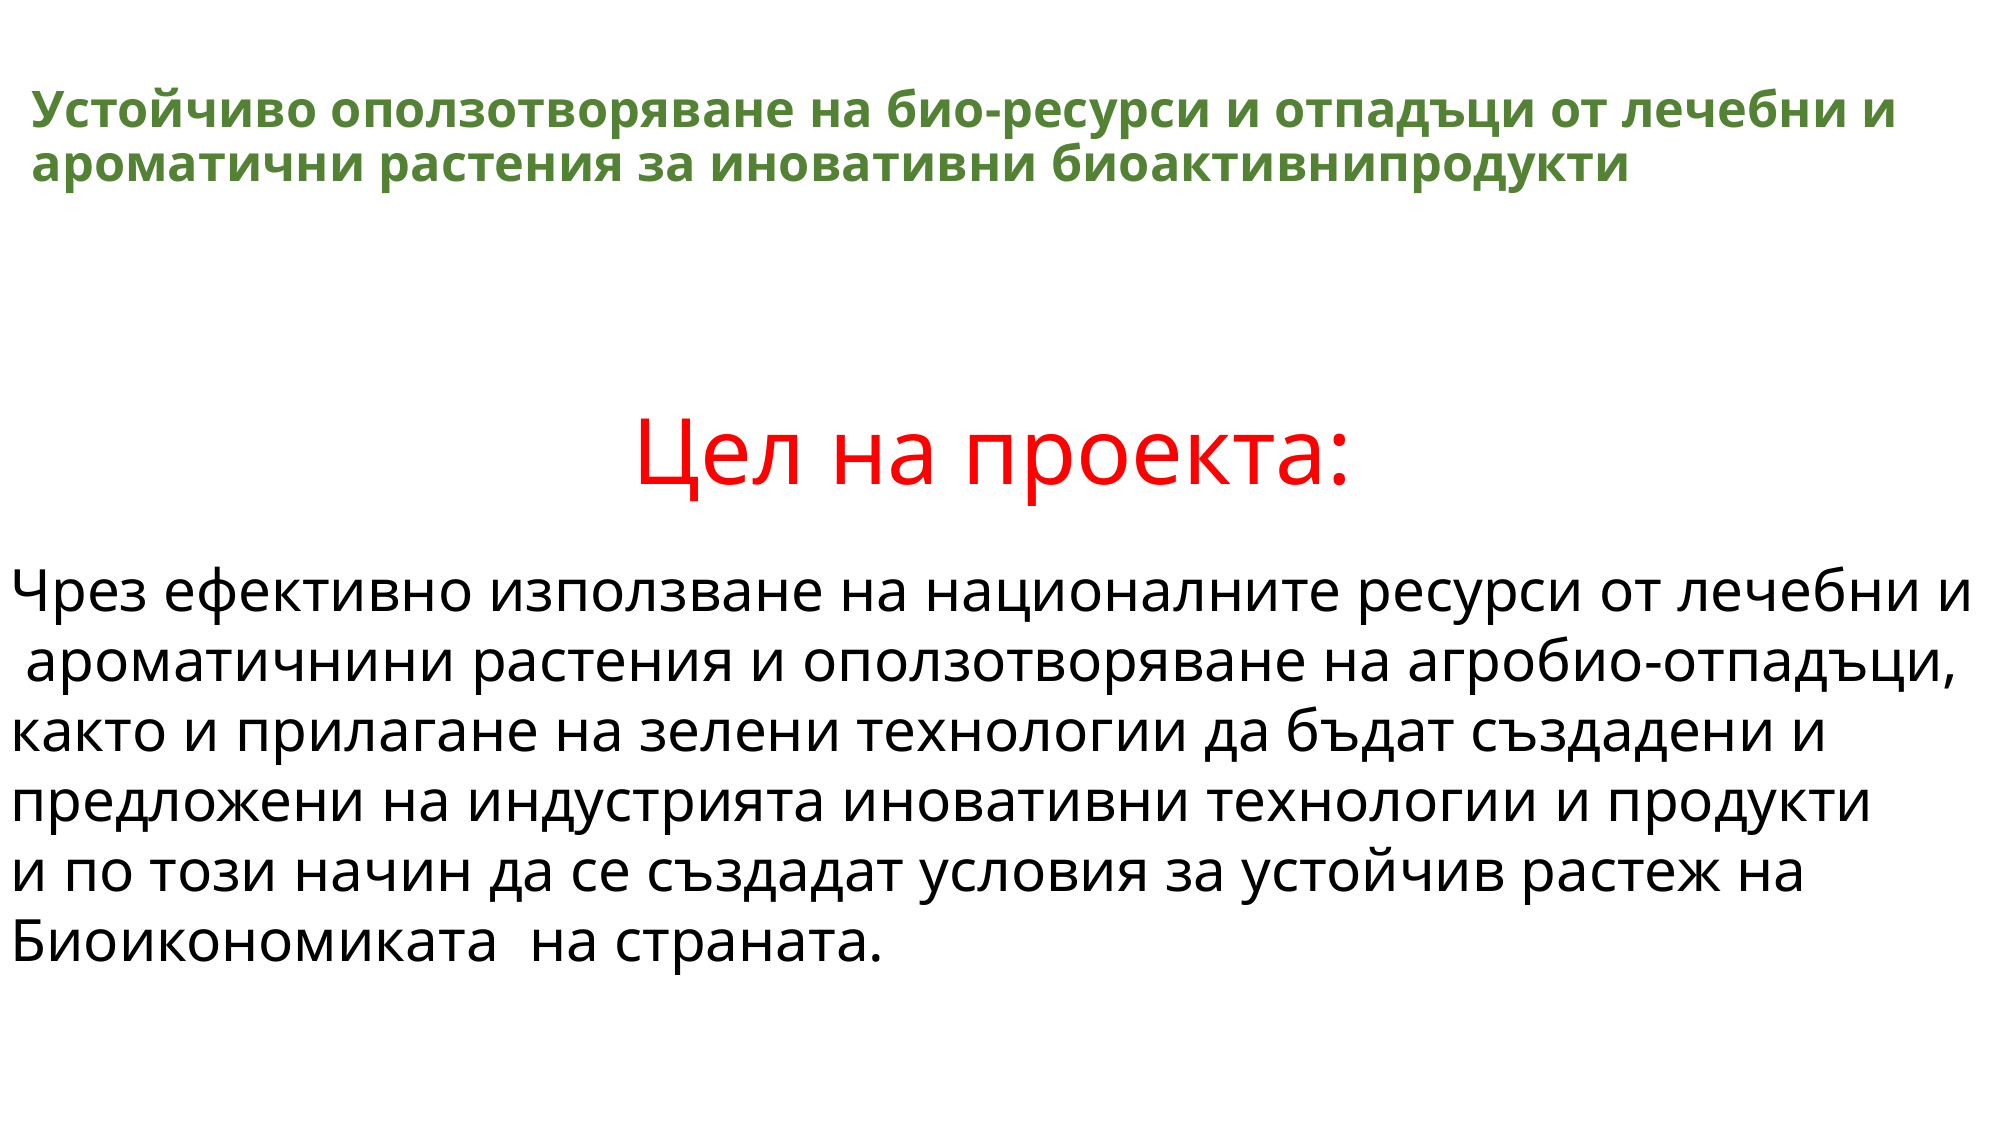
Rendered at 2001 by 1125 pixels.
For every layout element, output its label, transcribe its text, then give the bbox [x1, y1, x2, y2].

text_box Цел на проекта: Чрез ефективно използване на националните ресурси от лечебни и ароматичнини растения и оползотворяване на агробио-отпадъци, както и прилагане на зелени технологии да бъдат създадени и предложени на индустрията иновативни технологии и продукти и по този начин да се създадат условия за устойчив растеж на Биоикономиката на страната. [0, 385, 1990, 1096]
title Устойчиво оползотворяване на био-ресурси и отпадъци от лечебни и ароматични растения за иновативни биоактивнипродукти [16, 59, 1979, 278]
